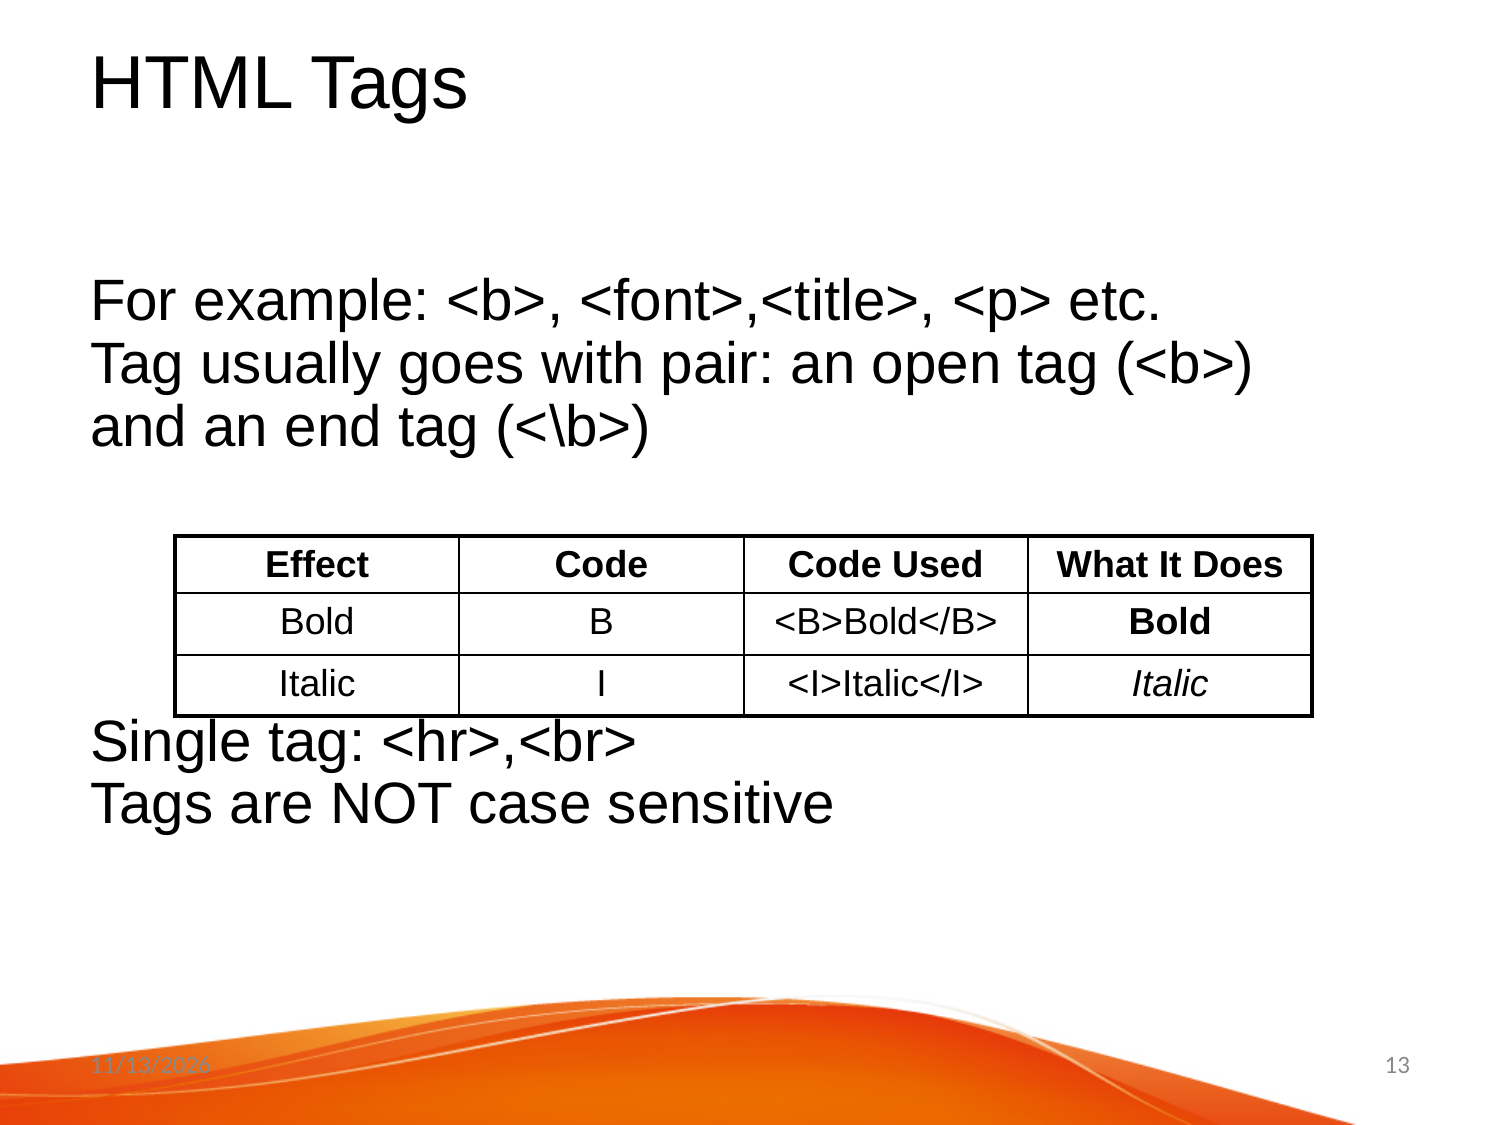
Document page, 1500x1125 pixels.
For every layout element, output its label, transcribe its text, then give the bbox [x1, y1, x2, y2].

table_header Code [460, 538, 743, 592]
slide_number 18-May-20 [75, 1024, 425, 1103]
table_cell Italic [1029, 656, 1310, 714]
list For example: <b>, <font>,<title>, <p> etc. Tag usually goes with pair: an open tag (<b>) and an end tag (<\b>) Single tag: <hr>,<br> Tags are NOT case sensitive [74, 262, 1363, 1001]
table_header Effect [177, 538, 458, 592]
table_cell Bold [177, 594, 458, 654]
picture [0, 0, 1500, 1125]
table_cell I [460, 656, 743, 714]
table_cell Bold [1029, 594, 1310, 654]
table_cell <B>Bold</B> [745, 594, 1027, 654]
title HTML Tags [74, 30, 1426, 127]
table_header Code Used [745, 538, 1027, 592]
table_cell B [460, 594, 743, 654]
table_cell <I>Italic</I> [745, 656, 1027, 714]
table_cell Italic [177, 656, 458, 714]
table_header What It Does [1029, 538, 1310, 592]
slide_number 13 [1074, 1024, 1425, 1103]
